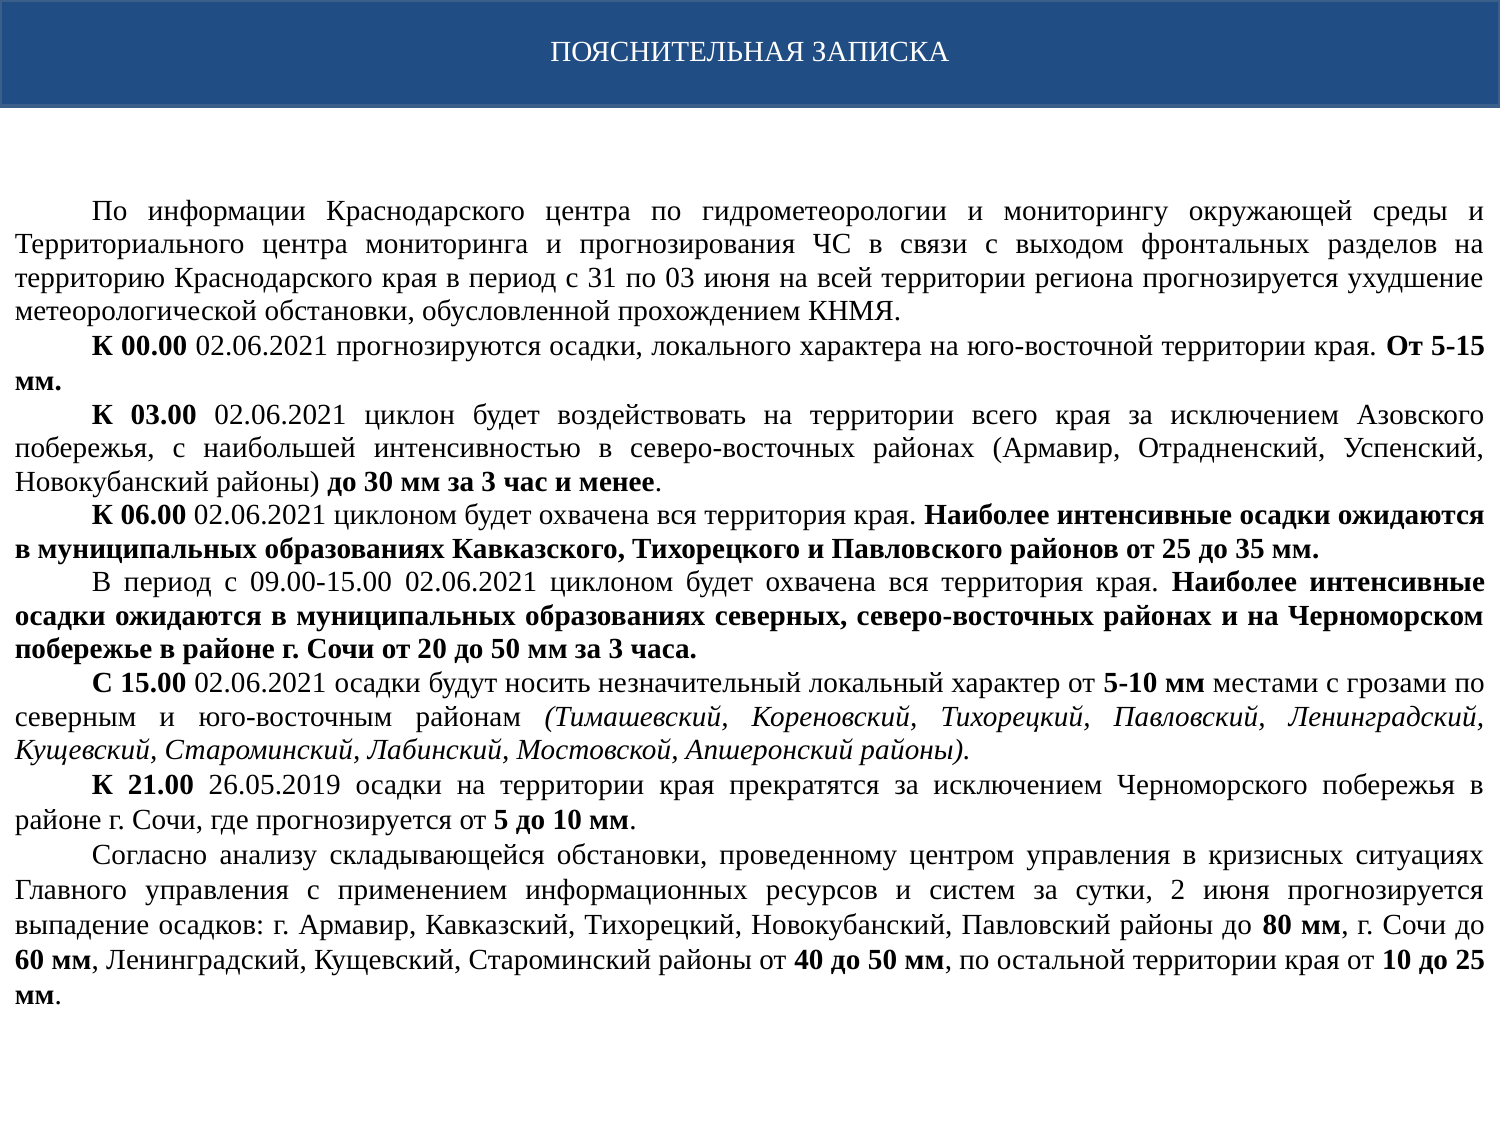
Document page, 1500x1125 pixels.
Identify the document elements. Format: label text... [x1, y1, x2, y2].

text_box ПОЯСНИТЕЛЬНАЯ ЗАПИСКА [0, 0, 1500, 108]
text_box По информации Краснодарского центра по гидрометеорологии и мониторингу окружающей среды и Территориального центра мониторинга и прогнозирования ЧС в связи с выходом фронтальных разделов на территорию Краснодарского края в период с 31 по 03 июня на всей территории региона прогнозируется ухудшение метеорологической обстановки, обусловленной прохождением КНМЯ. К 00.00 02.06.2021 прогнозируются осадки, локального характера на юго-восточной территории края. От 5-15 мм. К 03.00 02.06.2021 циклон будет воздействовать на территории всего края за исключением Азовского побережья, с наибольшей интенсивностью в северо-восточных районах (Армавир, Отрадненский, Успенский, Новокубанский районы) до 30 мм за 3 час и менее. К 06.00 02.06.2021 циклоном будет охвачена вся территория края. Наиболее интенсивные осадки ожидаются в муниципальных образованиях Кавказского, Тихорецкого и Павловского районов от 25 до 35 мм. В период с 09.00-15.00 02.06.2021 циклоном будет охвачена вся территория края. Наиболее интенсивные осадки ожидаются в муниципальных образованиях северных, северо-восточных районах и на Черноморском побережье в районе г. Сочи от 20 до 50 мм за 3 часа. С 15.00 02.06.2021 осадки будут носить незначительный локальный характер от 5-10 мм местами с грозами по северным и юго-восточным районам (Тимашевский, Кореновский, Тихорецкий, Павловский, Ленинградский, Кущевский, Староминский, Лабинский, Мостовской, Апшеронский районы). К 21.00 26.05.2019 осадки на территории края прекратятся за исключением Черноморского побережья в районе г. Сочи, где прогнозируется от 5 до 10 мм. Согласно анализу складывающейся обстановки, проведенному центром управления в кризисных ситуациях Главного управления с применением информационных ресурсов и систем за сутки, 2 июня прогнозируется выпадение осадков: г. Армавир, Кавказский, Тихорецкий, Новокубанский, Павловский районы до 80 мм, г. Сочи до 60 мм, Ленинградский, Кущевский, Староминский районы от 40 до 50 мм, по остальной территории края от 10 до 25 мм. [0, 185, 1500, 1018]
